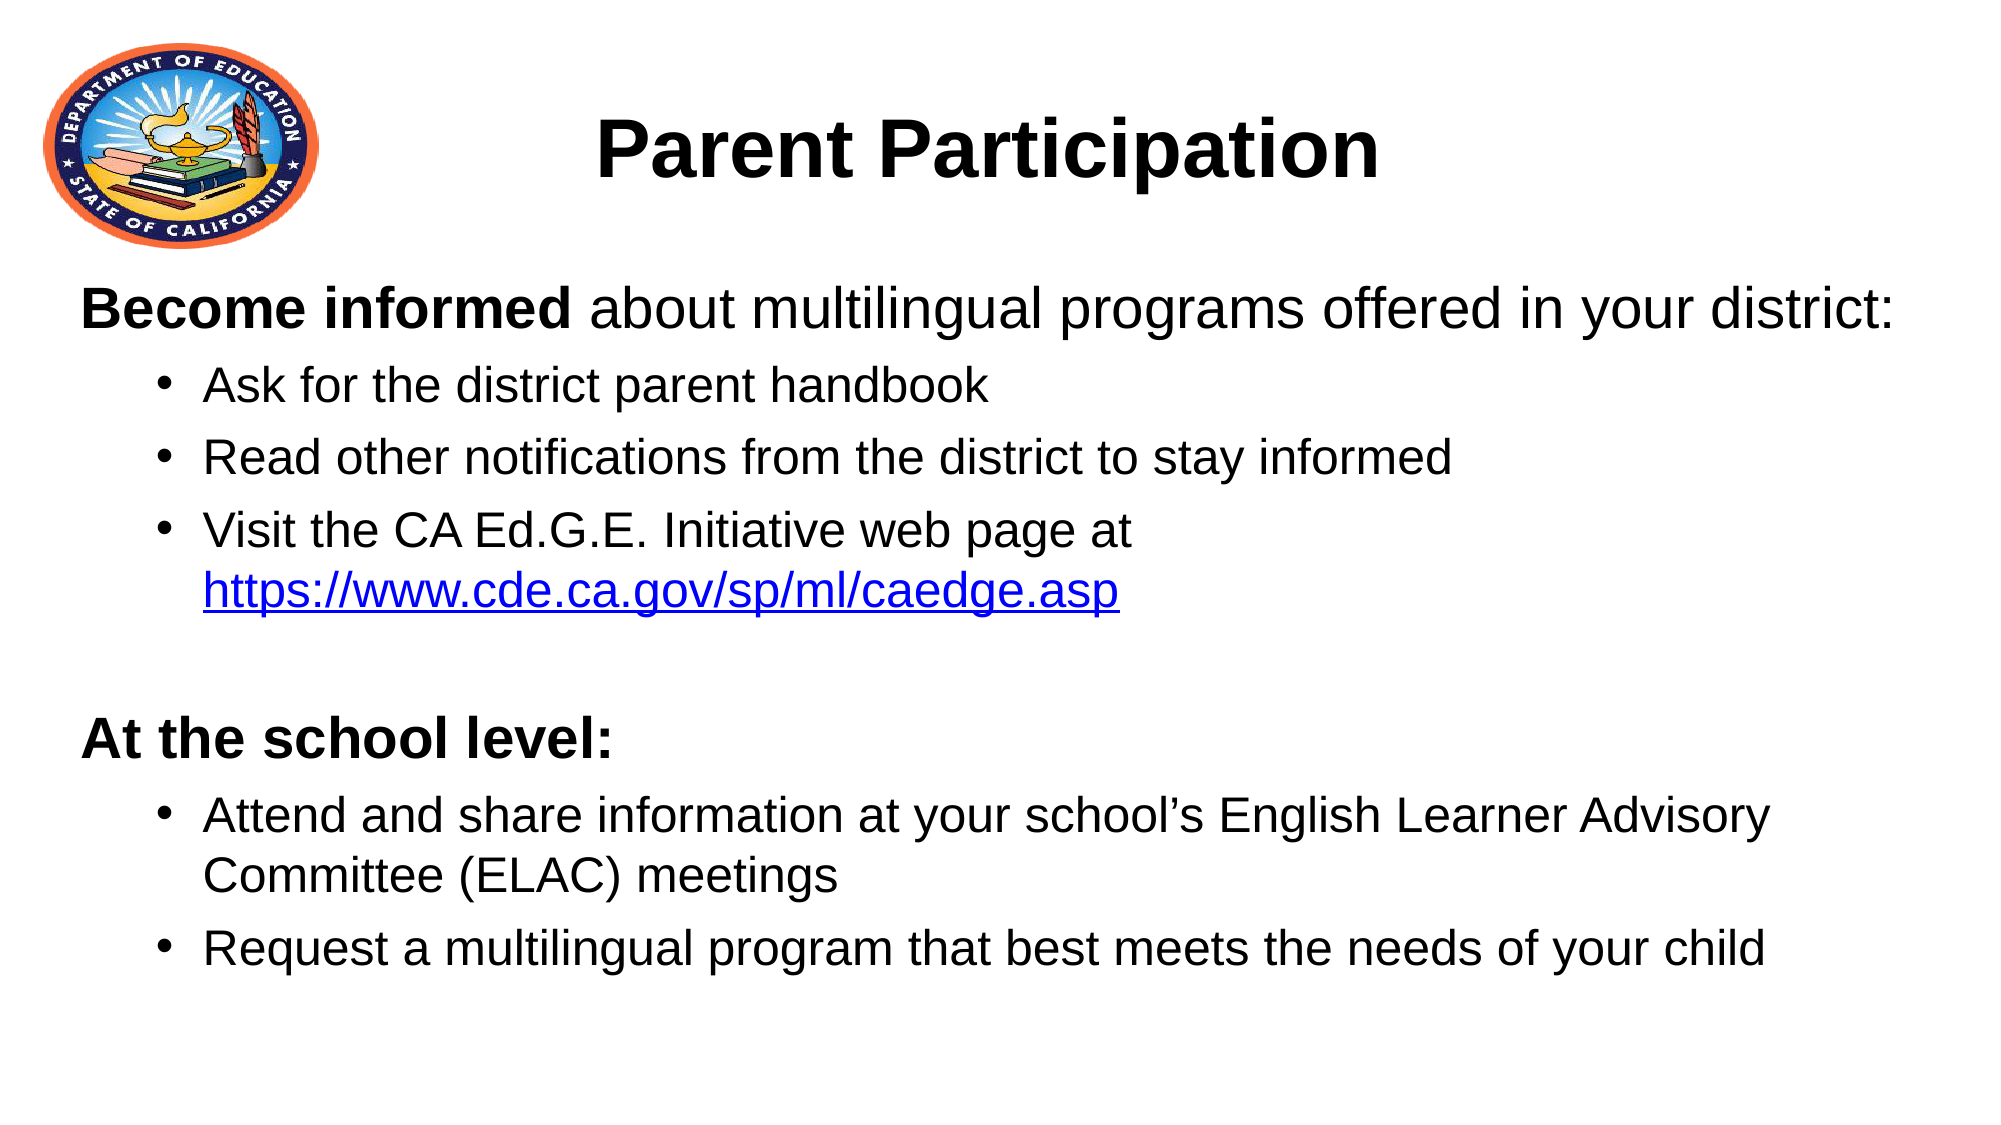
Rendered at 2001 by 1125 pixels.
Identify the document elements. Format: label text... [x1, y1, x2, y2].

list Become informed about multilingual programs offered in your district: Ask for the district parent handbook Read other notifications from the district to stay informed Visit the CA Ed.G.E. Initiative web page at https://www.cde.ca.gov/sp/ml/caedge.asp At the school level: Attend and share information at your school’s English Learner Advisory Committee (ELAC) meetings Request a multilingual program that best meets the needs of your child [65, 262, 1976, 1060]
title Parent Participation [114, 79, 1863, 210]
picture [21, 25, 342, 266]
